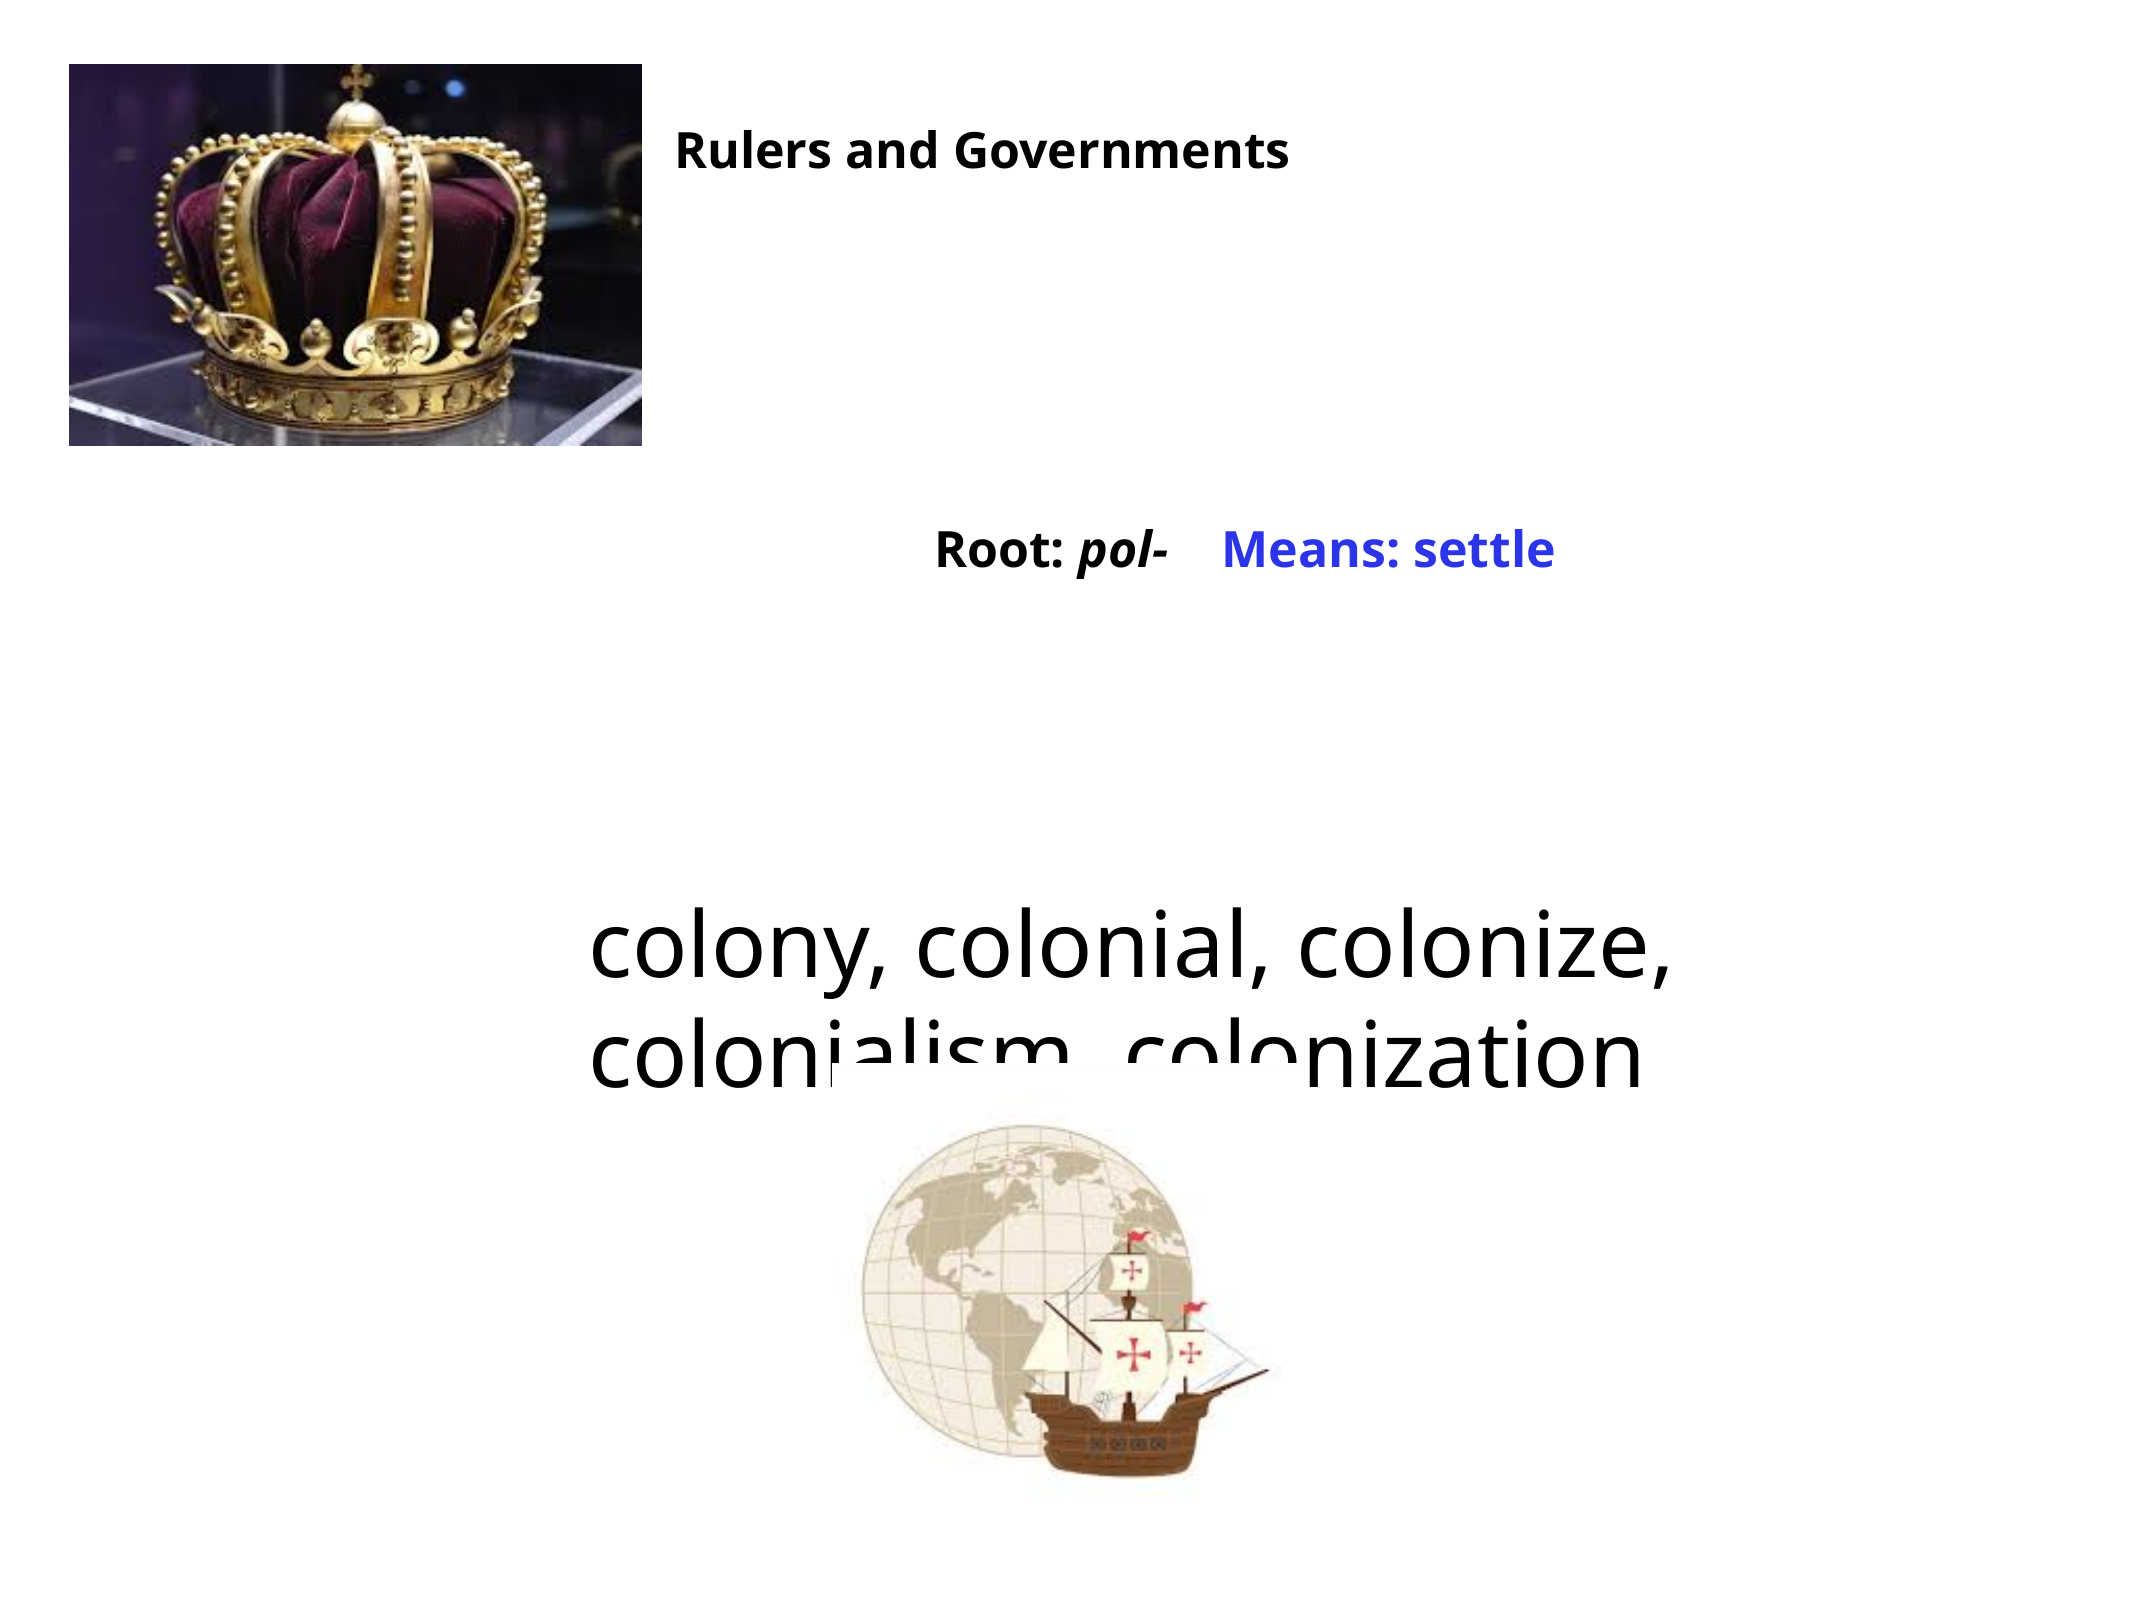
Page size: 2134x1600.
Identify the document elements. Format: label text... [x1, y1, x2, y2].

picture [831, 1063, 1302, 1533]
text_box colony, colonial, colonize, colonialism, colonization [579, 877, 1852, 1115]
text_box Root: pol- [926, 508, 1177, 586]
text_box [68, 63, 1288, 446]
text_box Means: settle [1213, 508, 1565, 586]
